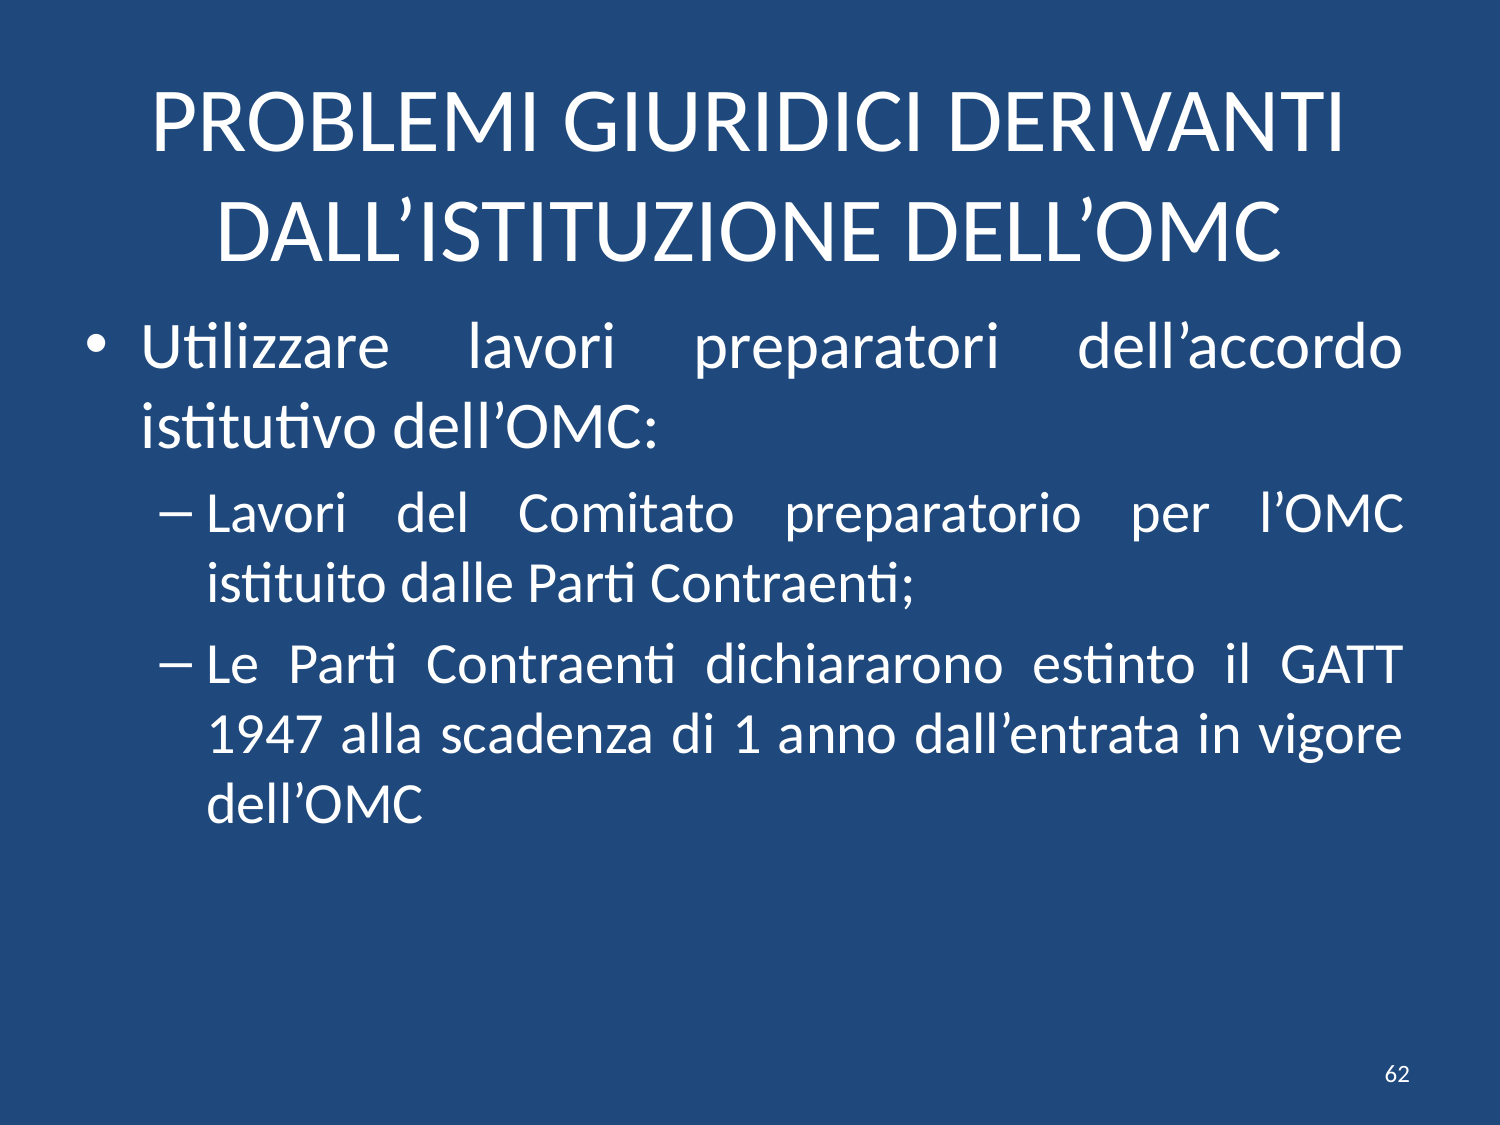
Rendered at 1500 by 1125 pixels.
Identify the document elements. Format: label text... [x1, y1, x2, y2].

title PROBLEMI GIURIDICI DERIVANTI DALL’ISTITUZIONE DELL’OMC [75, 45, 1425, 295]
list Utilizzare lavori preparatori dell’accordo istitutivo dell’OMC: Lavori del Comitato preparatorio per l’OMC istituito dalle Parti Contraenti; Le Parti Contraenti dichiararono estinto il GATT 1947 alla scadenza di 1 anno dall’entrata in vigore dell’OMC [69, 294, 1420, 1005]
slide_number 62 [1074, 1042, 1425, 1103]
